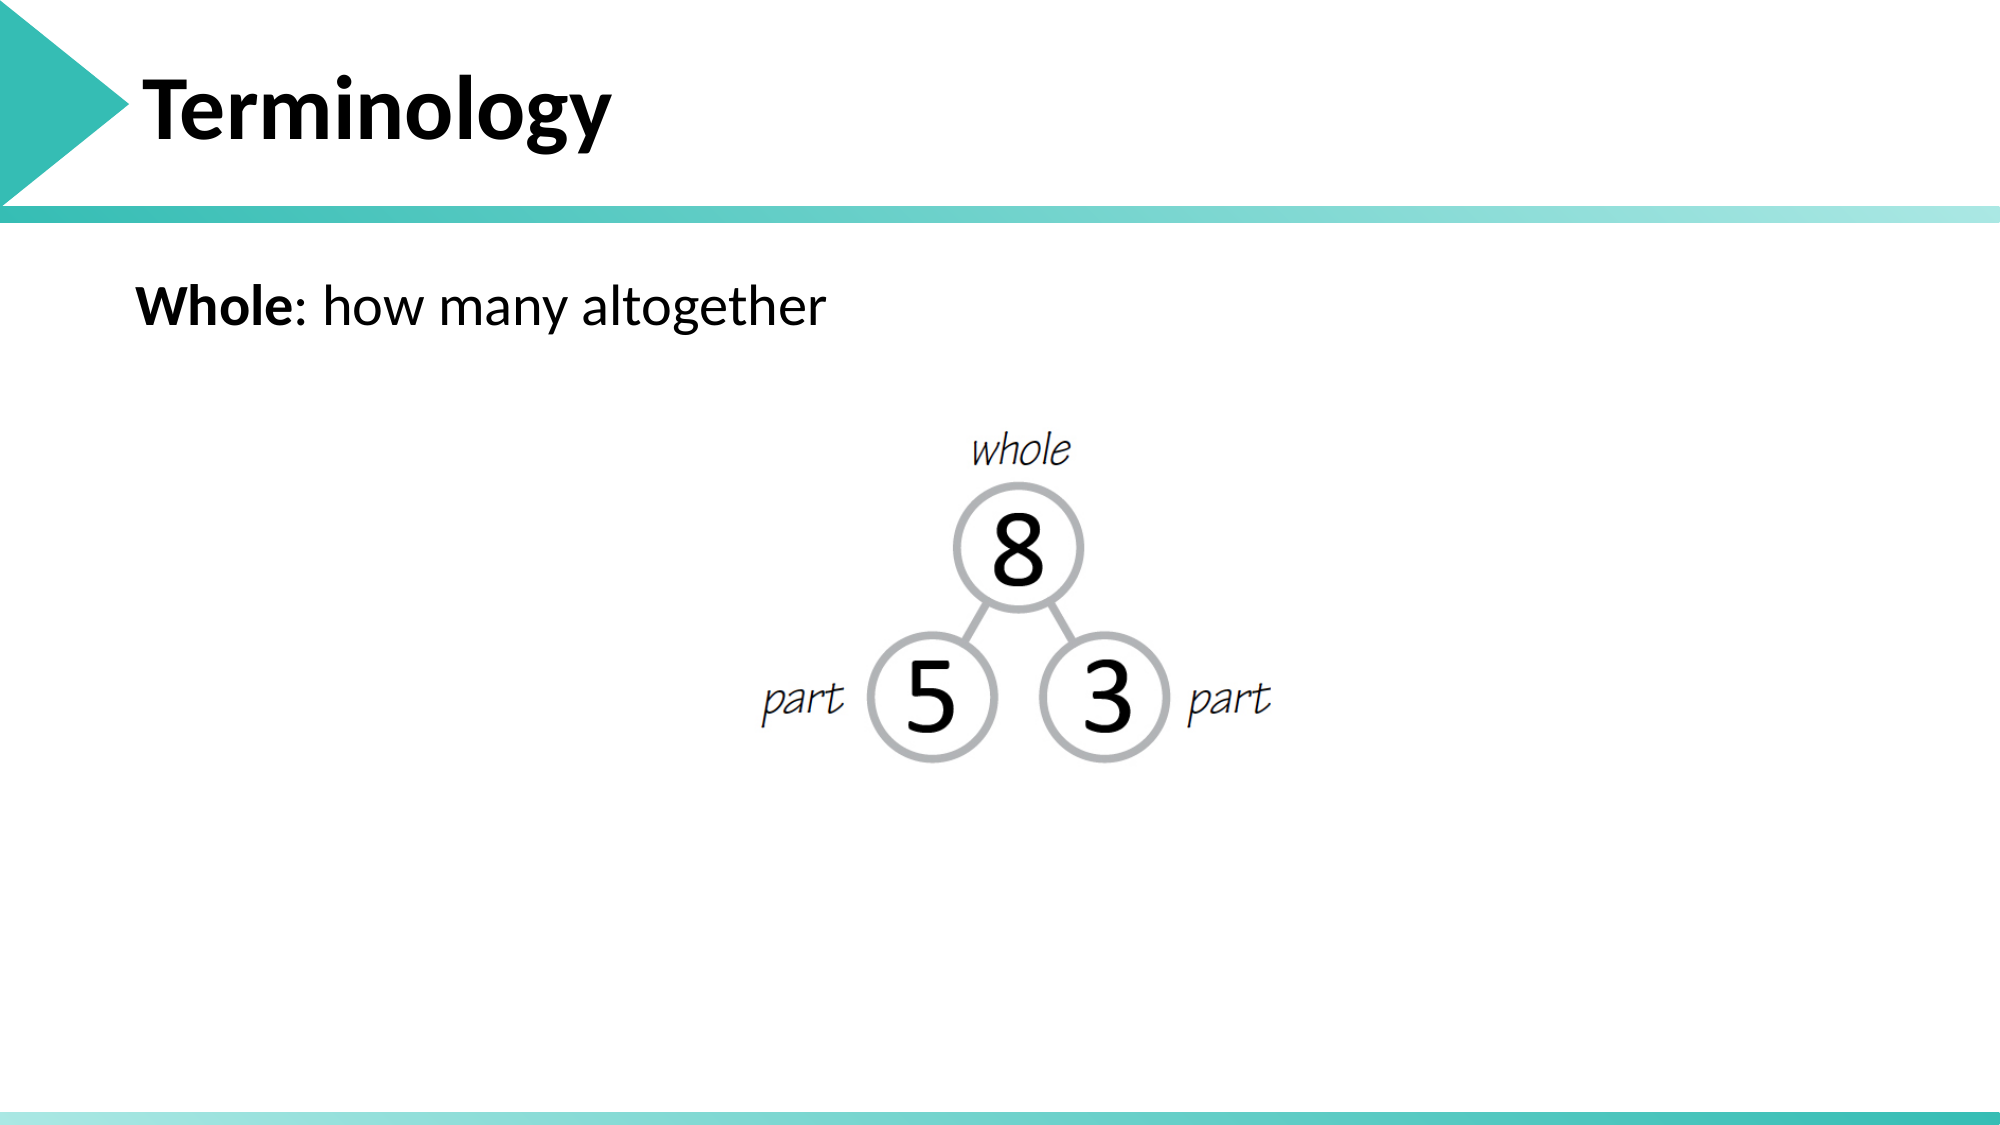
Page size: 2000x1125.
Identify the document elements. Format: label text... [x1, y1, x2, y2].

list Whole: how many altogether [120, 259, 1845, 405]
title Terminology (6 of 6) [127, 0, 1997, 206]
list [724, 427, 1275, 788]
